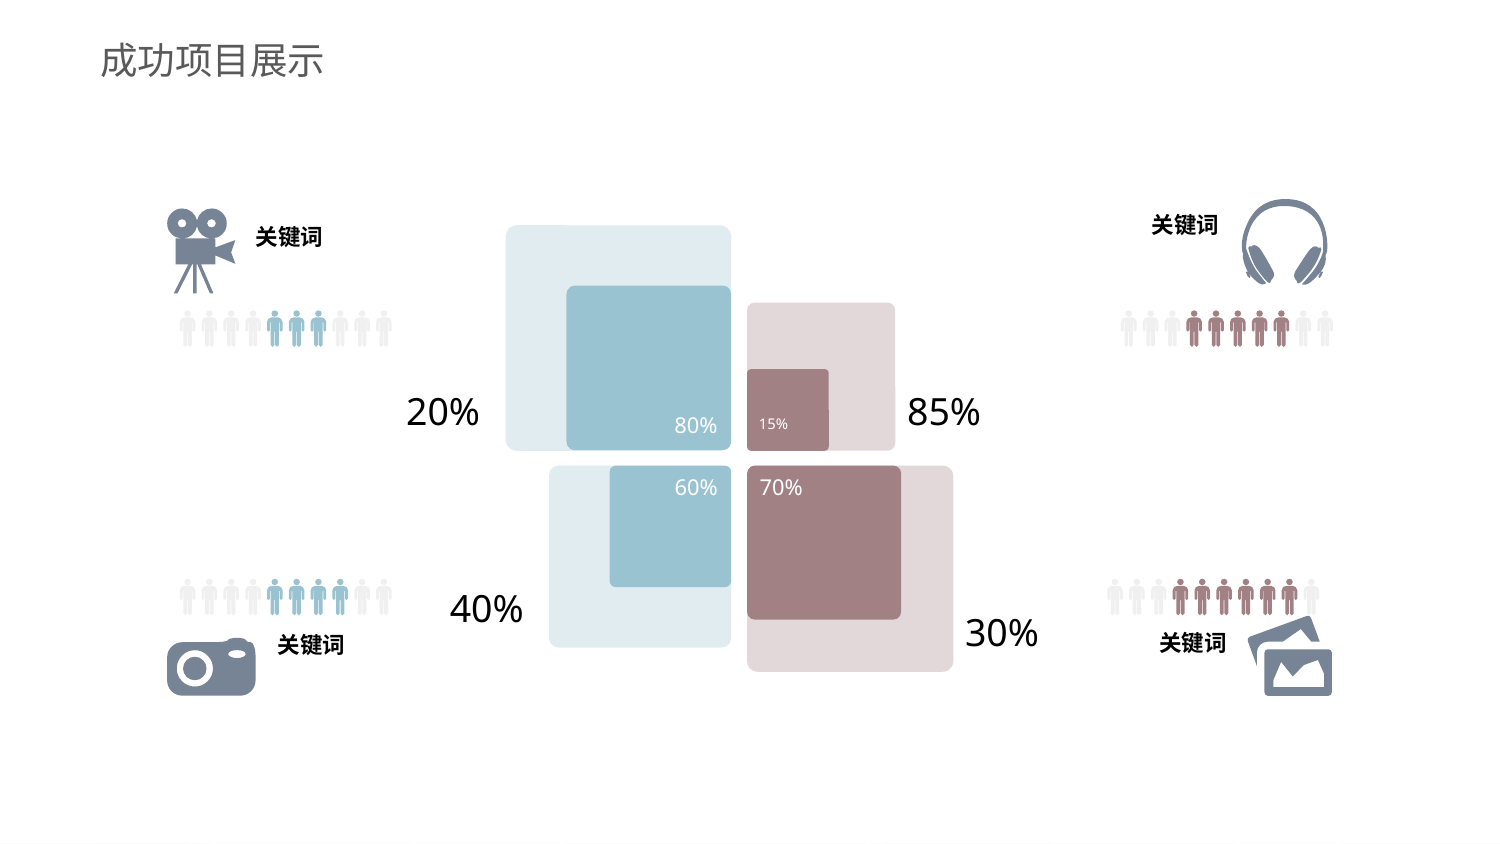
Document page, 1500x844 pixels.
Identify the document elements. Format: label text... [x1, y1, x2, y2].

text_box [1107, 578, 1332, 697]
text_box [1120, 198, 1333, 348]
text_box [166, 578, 392, 697]
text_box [744, 465, 954, 672]
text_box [166, 208, 392, 348]
text_box 20% [406, 387, 457, 439]
text_box 成功项目展示 [100, 28, 450, 91]
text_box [548, 465, 732, 648]
text_box 40% [449, 584, 501, 636]
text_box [743, 302, 896, 451]
text_box 85% [907, 387, 958, 439]
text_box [505, 225, 732, 456]
text_box 30% [965, 609, 1016, 661]
